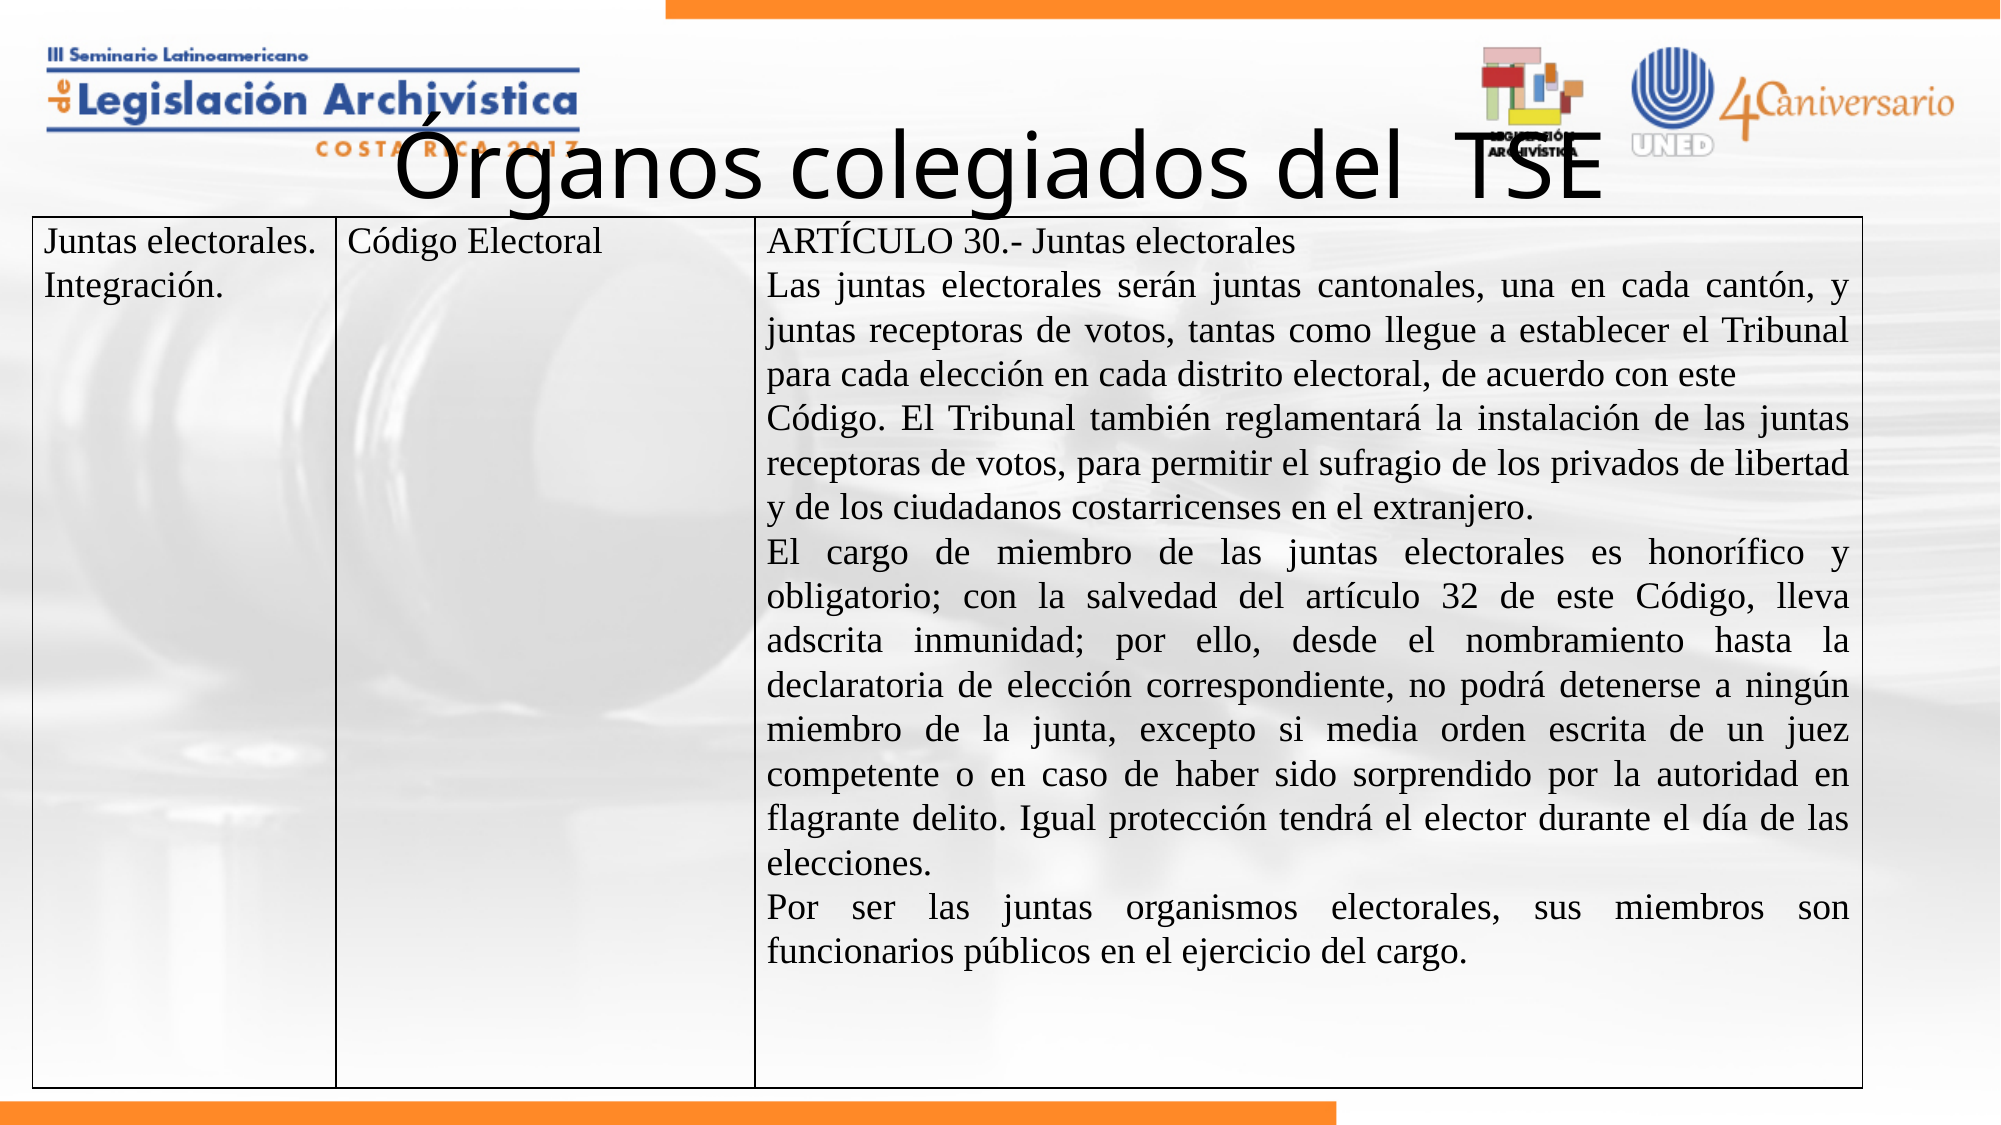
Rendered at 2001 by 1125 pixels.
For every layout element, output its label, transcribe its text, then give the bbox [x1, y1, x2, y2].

picture [0, 0, 2001, 1125]
table_header Juntas electorales. Integración. [33, 218, 335, 1087]
table_header ARTÍCULO 30.- Juntas electorales Las juntas electorales serán juntas cantonales, una en cada cantón, y juntas receptoras de votos, tantas como llegue a establecer el Tribunal para cada elección en cada distrito electoral, de acuerdo con este Código. El Tribunal también reglamentará la instalación de las juntas receptoras de votos, para permitir el sufragio de los privados de libertad y de los ciudadanos costarricenses en el extranjero. El cargo de miembro de las juntas electorales es honorífico y obligatorio; con la salvedad del artículo 32 de este Código, lleva adscrita inmunidad; por ello, desde el nombramiento hasta la declaratoria de elección correspondiente, no podrá detenerse a ningún miembro de la junta, excepto si media orden escrita de un juez competente o en caso de haber sido sorprendido por la autoridad en flagrante delito. Igual protección tendrá el elector durante el día de las elecciones. Por ser las juntas organismos electorales, sus miembros son funcionarios públicos en el ejercicio del cargo. [756, 218, 1862, 1087]
title Órganos colegiados del TSE [137, 59, 1863, 216]
table_header Código Electoral [337, 218, 754, 1087]
